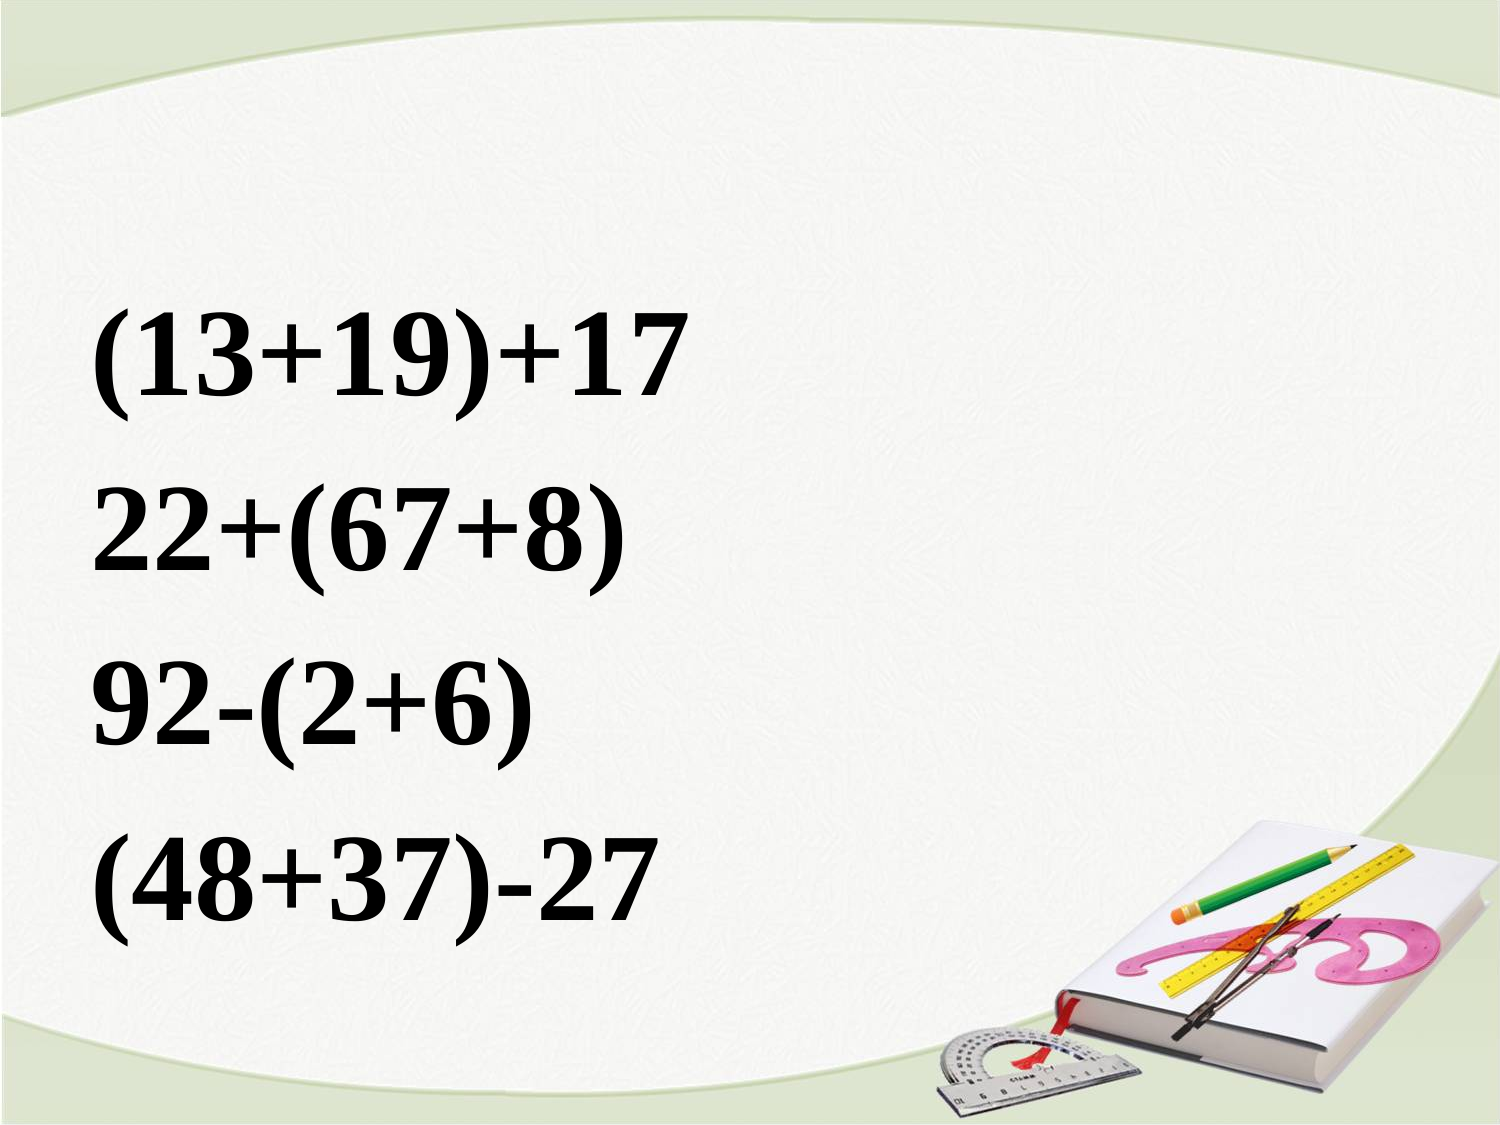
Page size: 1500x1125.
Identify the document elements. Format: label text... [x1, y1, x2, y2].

picture [0, 0, 1500, 1125]
list (13+19)+17 22+(67+8) 92-(2+6) (48+37)-27 [75, 262, 1425, 1005]
